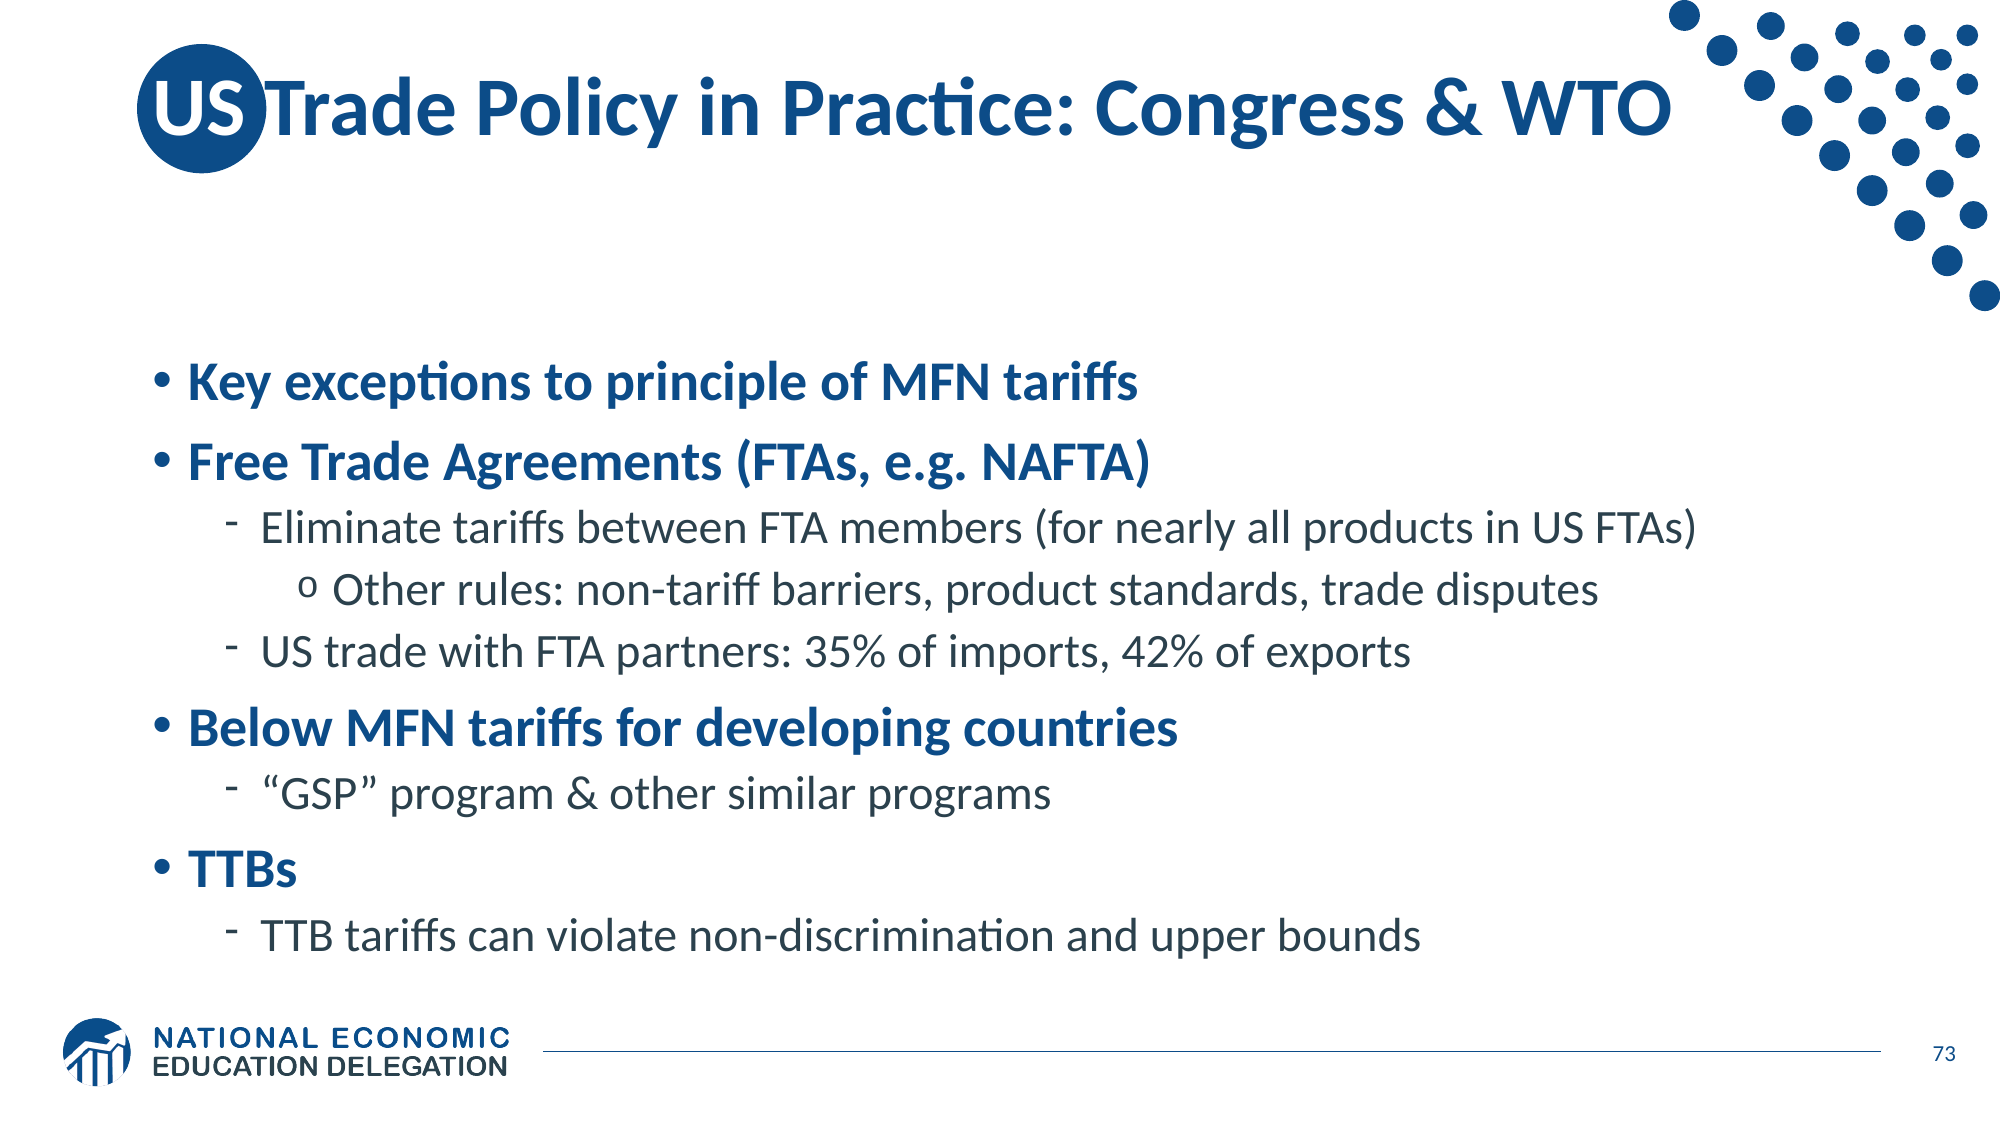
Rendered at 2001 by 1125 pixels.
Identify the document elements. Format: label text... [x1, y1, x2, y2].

list Key exceptions to principle of MFN tariffs Free Trade Agreements (FTAs, e.g. NAFTA) Eliminate tariffs between FTA members (for nearly all products in US FTAs) Other rules: non-tariff barriers, product standards, trade disputes US trade with FTA partners: 35% of imports, 42% of exports Below MFN tariffs for developing countries “GSP” program & other similar programs TTBs TTB tariffs can violate non-discrimination and upper bounds [137, 257, 1863, 972]
title US Trade Policy in Practice: Congress & WTO [137, 0, 1863, 218]
picture [55, 1013, 520, 1091]
slide_number 73 [1521, 1022, 1972, 1082]
